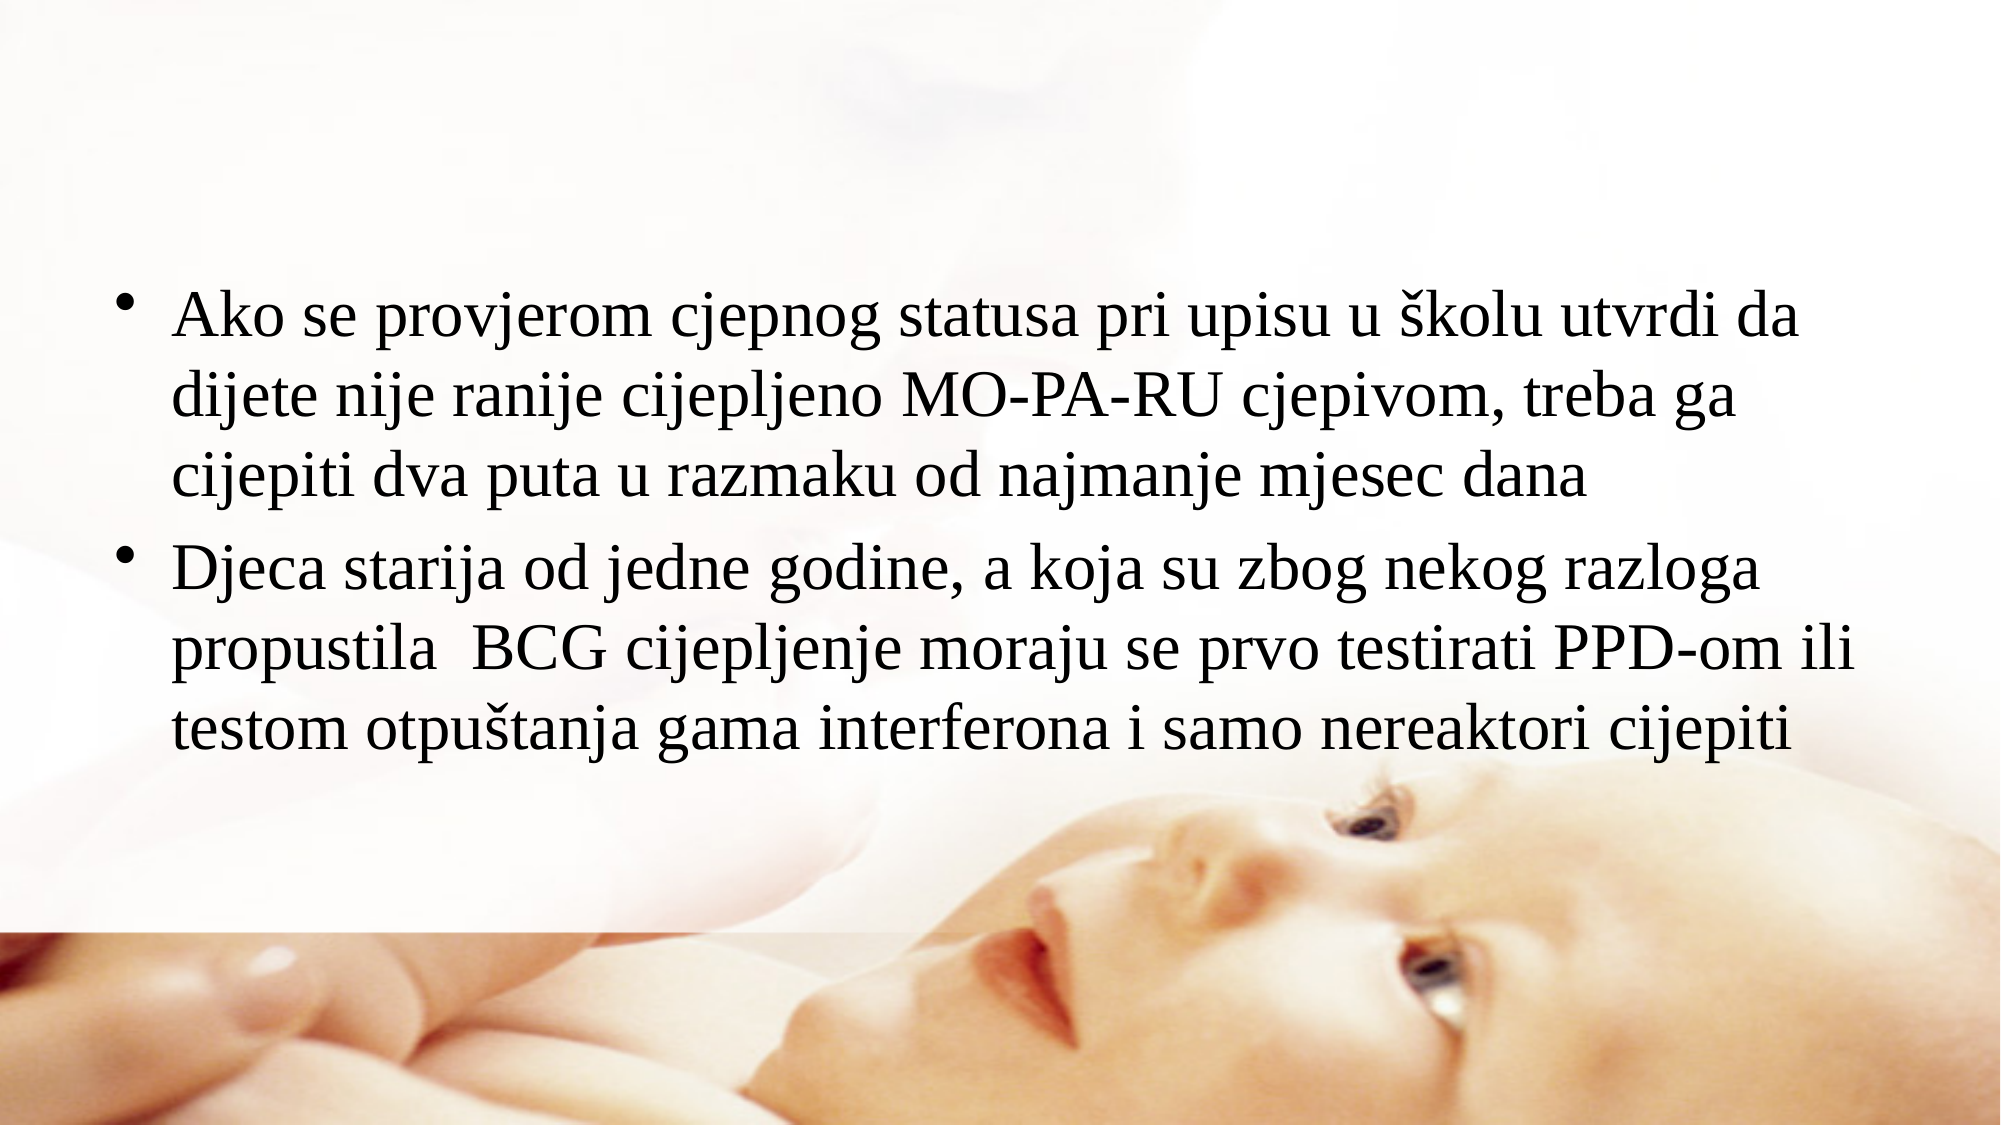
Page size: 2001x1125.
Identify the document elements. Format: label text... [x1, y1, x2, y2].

picture [0, 0, 2001, 1125]
list Ako se provjerom cjepnog statusa pri upisu u školu utvrdi da dijete nije ranije cijepljeno MO-PA-RU cjepivom, treba ga cijepiti dva puta u razmaku od najmanje mjesec dana Djeca starija od jedne godine, a koja su zbog nekog razloga propustila BCG cijepljenje moraju se prvo testirati PPD-om ili testom otpuštanja gama interferona i samo nereaktori cijepiti [99, 262, 1900, 1005]
